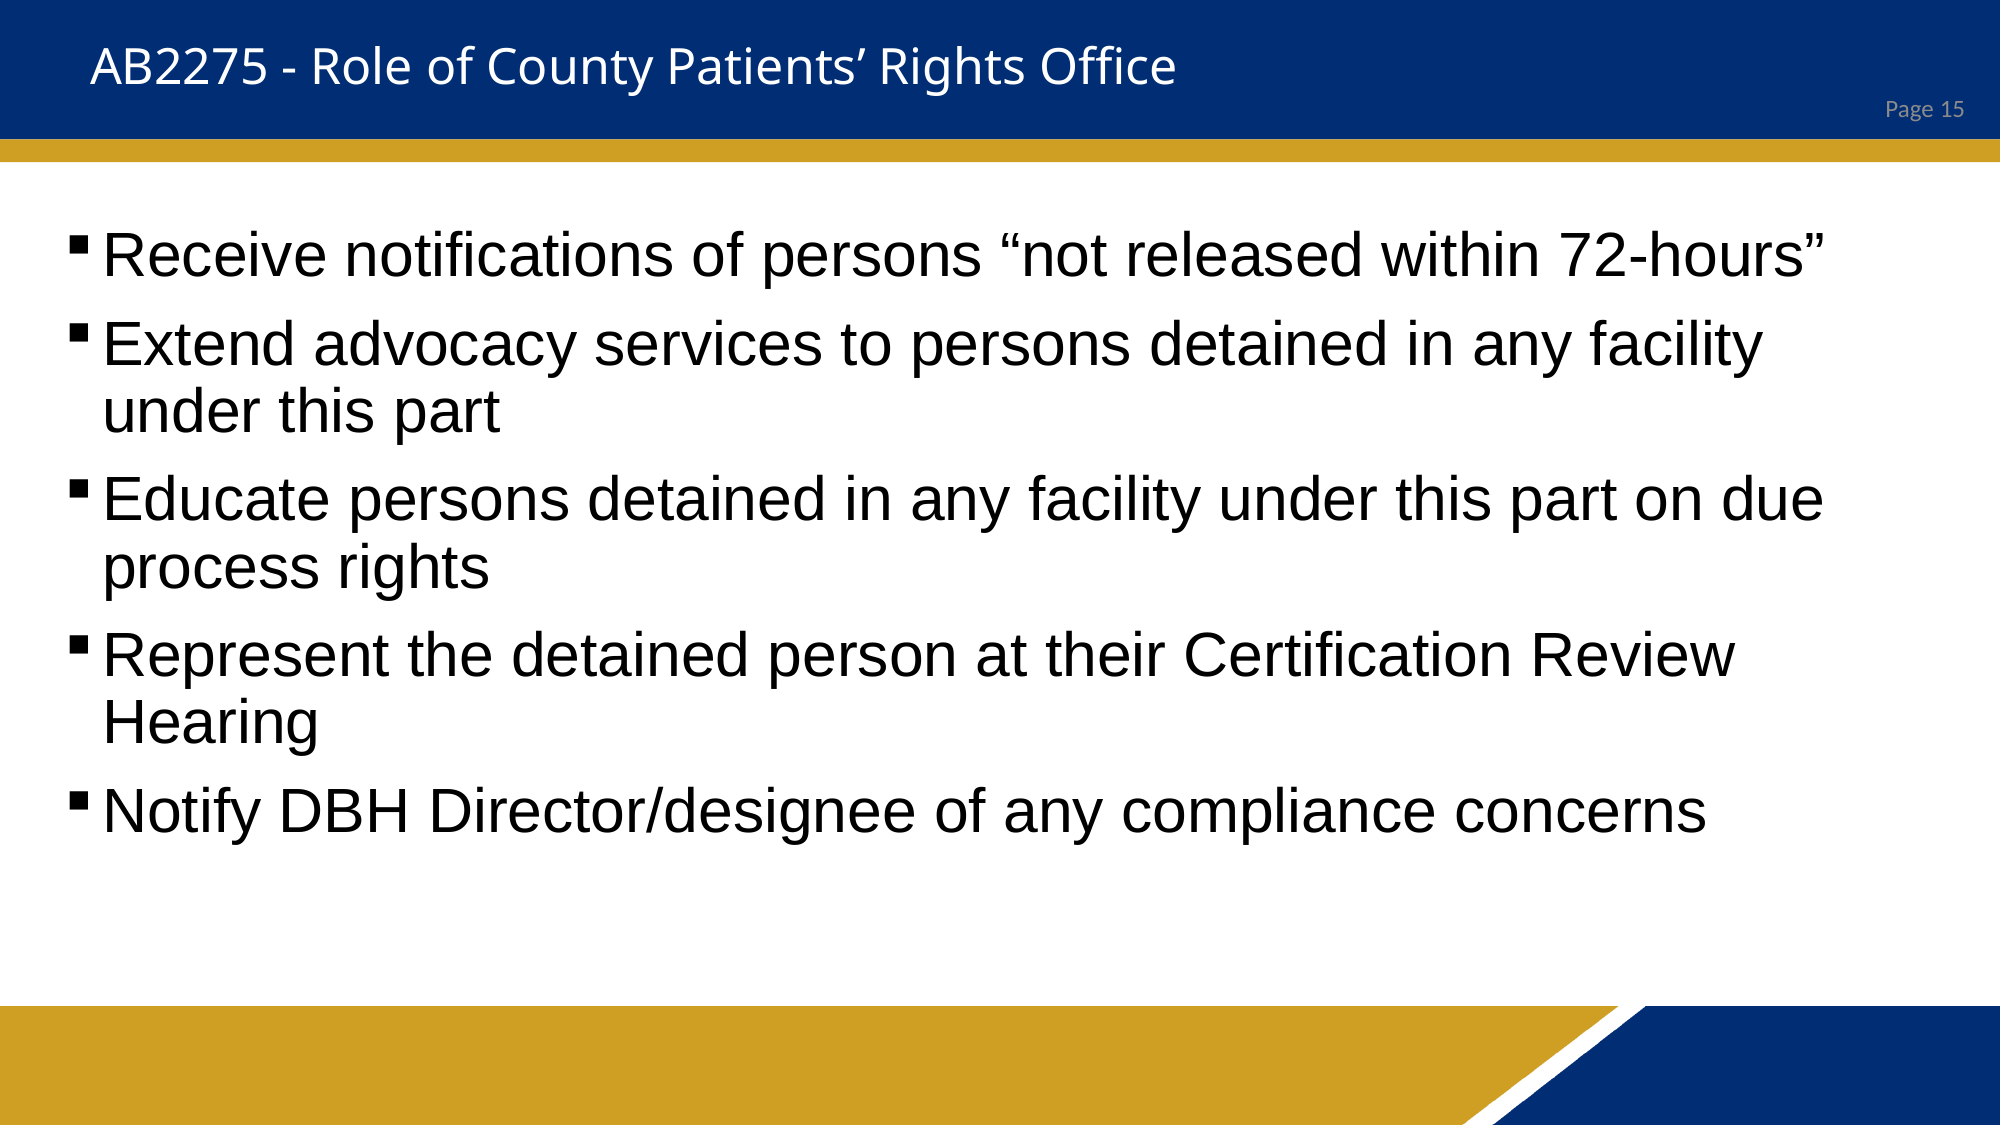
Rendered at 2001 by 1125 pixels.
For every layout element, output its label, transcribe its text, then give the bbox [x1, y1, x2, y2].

title AB2275 - Role of County Patients’ Rights Office [75, 0, 1925, 163]
list Receive notifications of persons “not released within 72-hours” Extend advocacy services to persons detained in any facility under this part Educate persons detained in any facility under this part on due process rights Represent the detained person at their Certification Review Hearing Notify DBH Director/designee of any compliance concerns [49, 215, 1950, 910]
picture [0, 1006, 2000, 1125]
